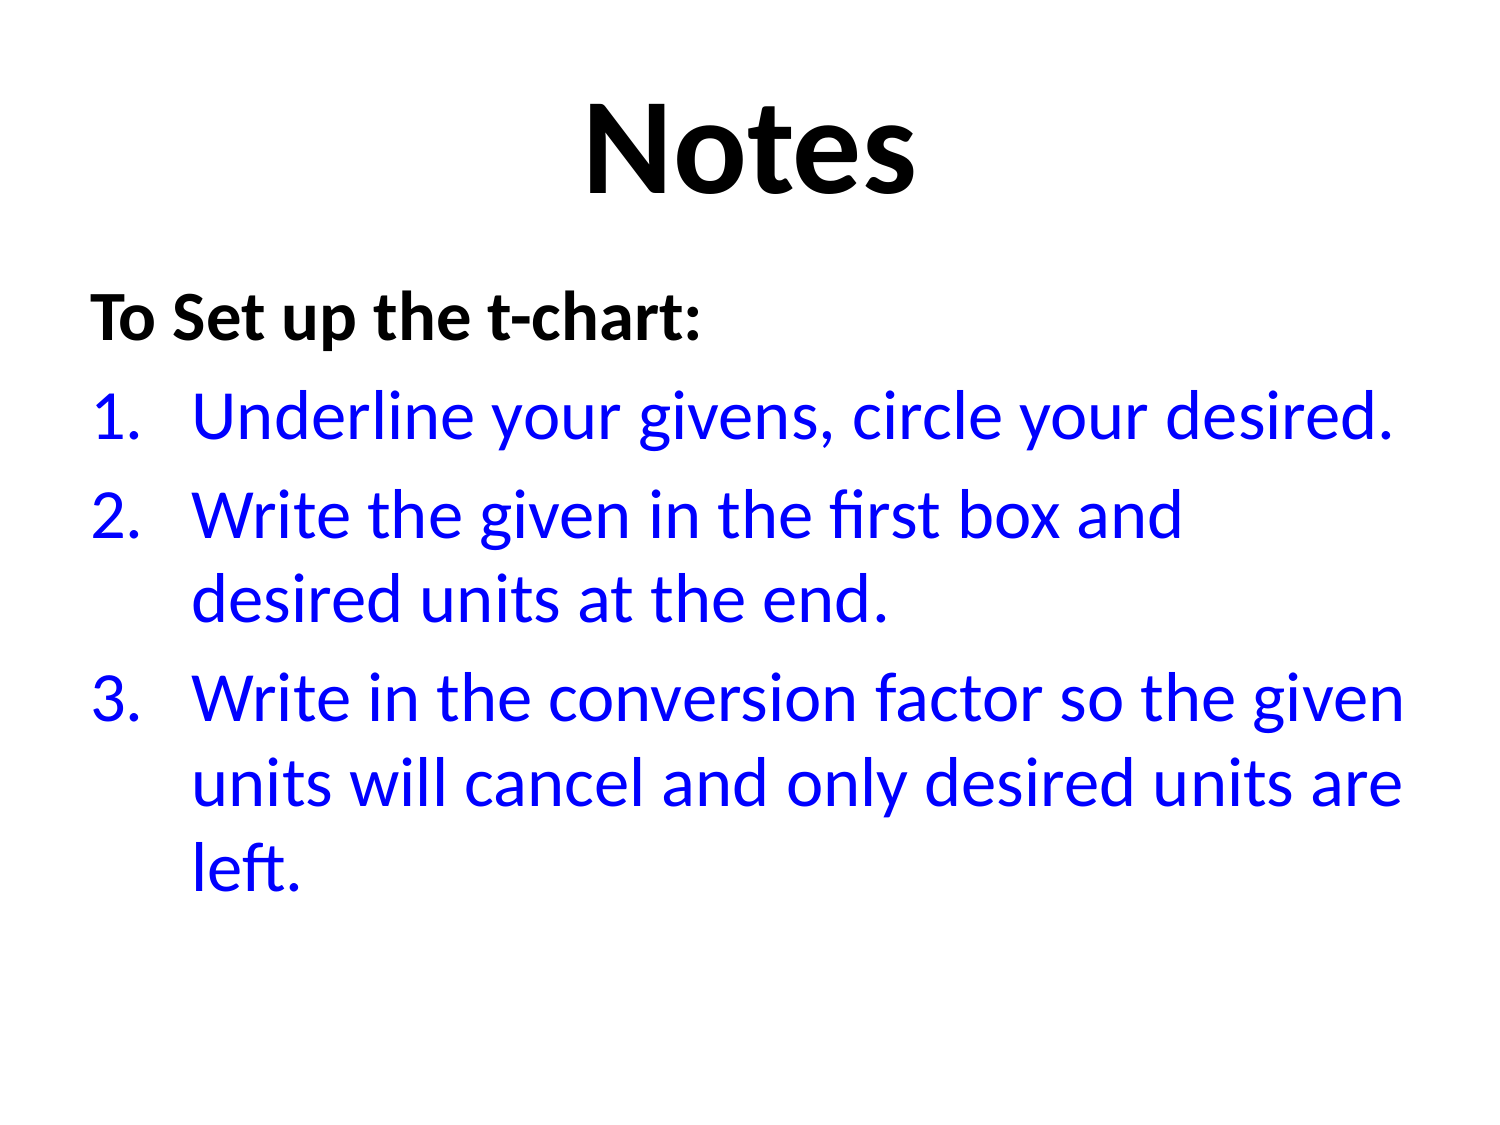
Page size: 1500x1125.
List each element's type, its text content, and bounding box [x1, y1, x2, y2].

title Notes [75, 45, 1425, 233]
list To Set up the t-chart: Underline your givens, circle your desired. Write the given in the first box and desired units at the end. Write in the conversion factor so the given units will cancel and only desired units are left. [75, 262, 1425, 1005]
